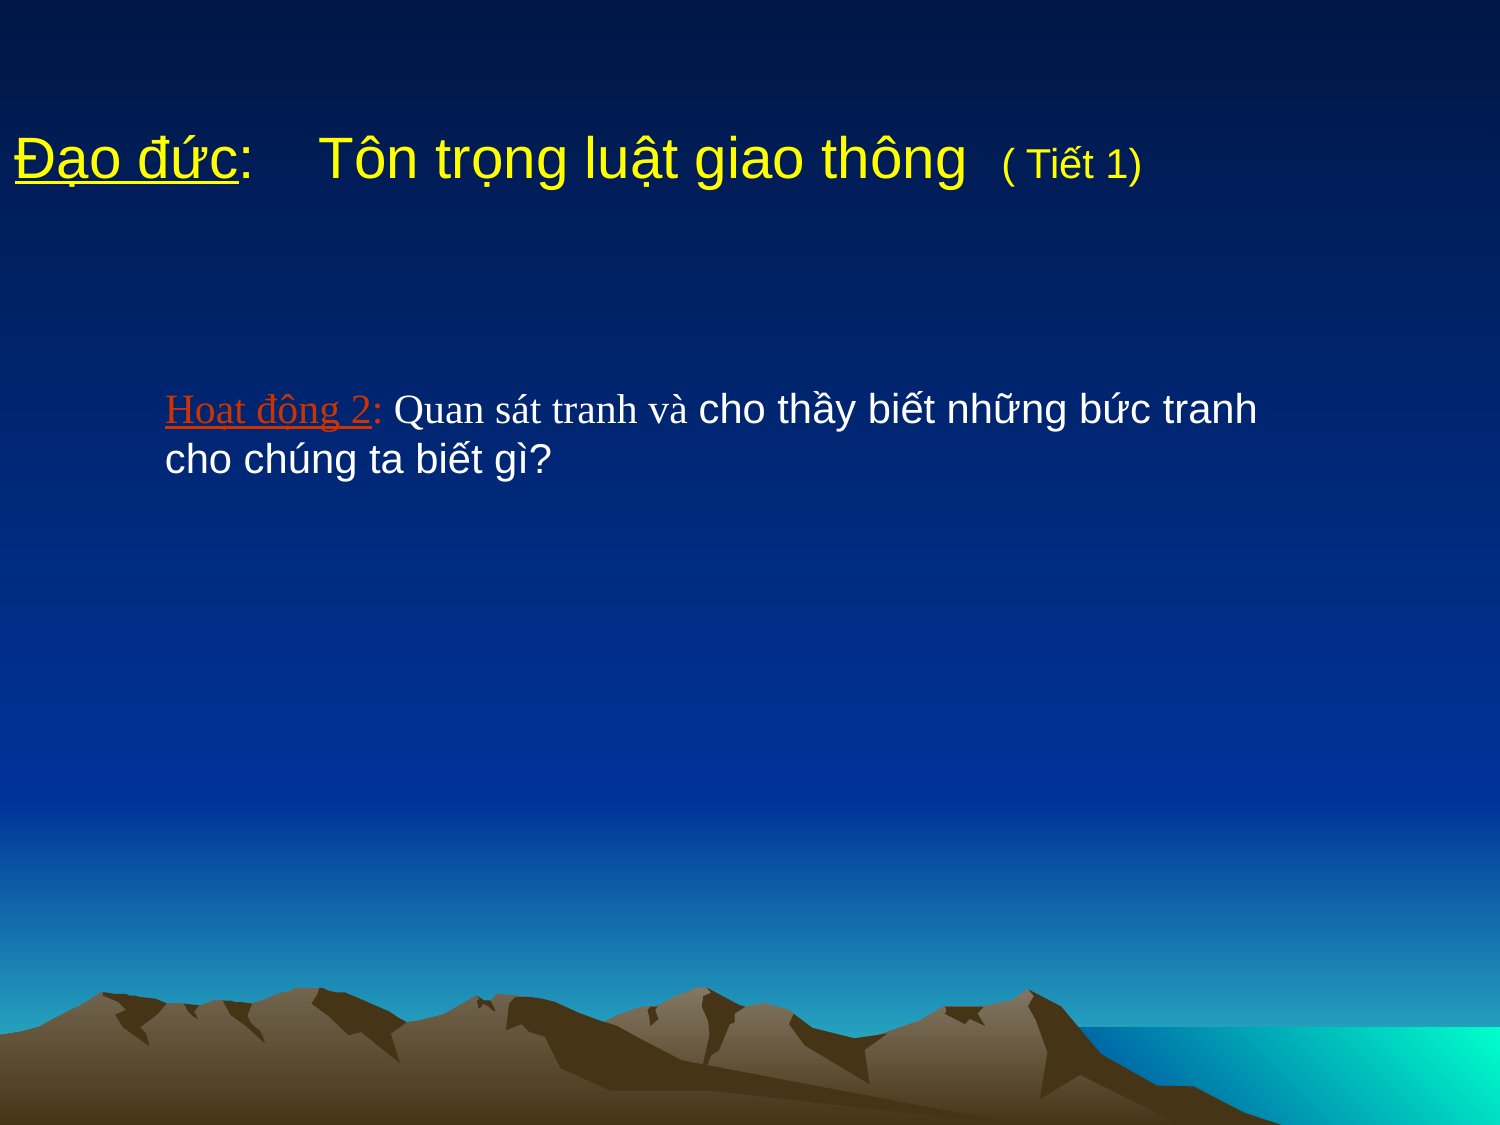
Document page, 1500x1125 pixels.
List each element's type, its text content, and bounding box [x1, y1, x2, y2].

text_box Hoạt động 2: Quan sát tranh và cho thầy biết những bức tranh cho chúng ta biết gì? [149, 374, 1338, 490]
text_box Đạo đức: Tôn trọng luật giao thông ( Tiết 1) [0, 112, 1500, 198]
